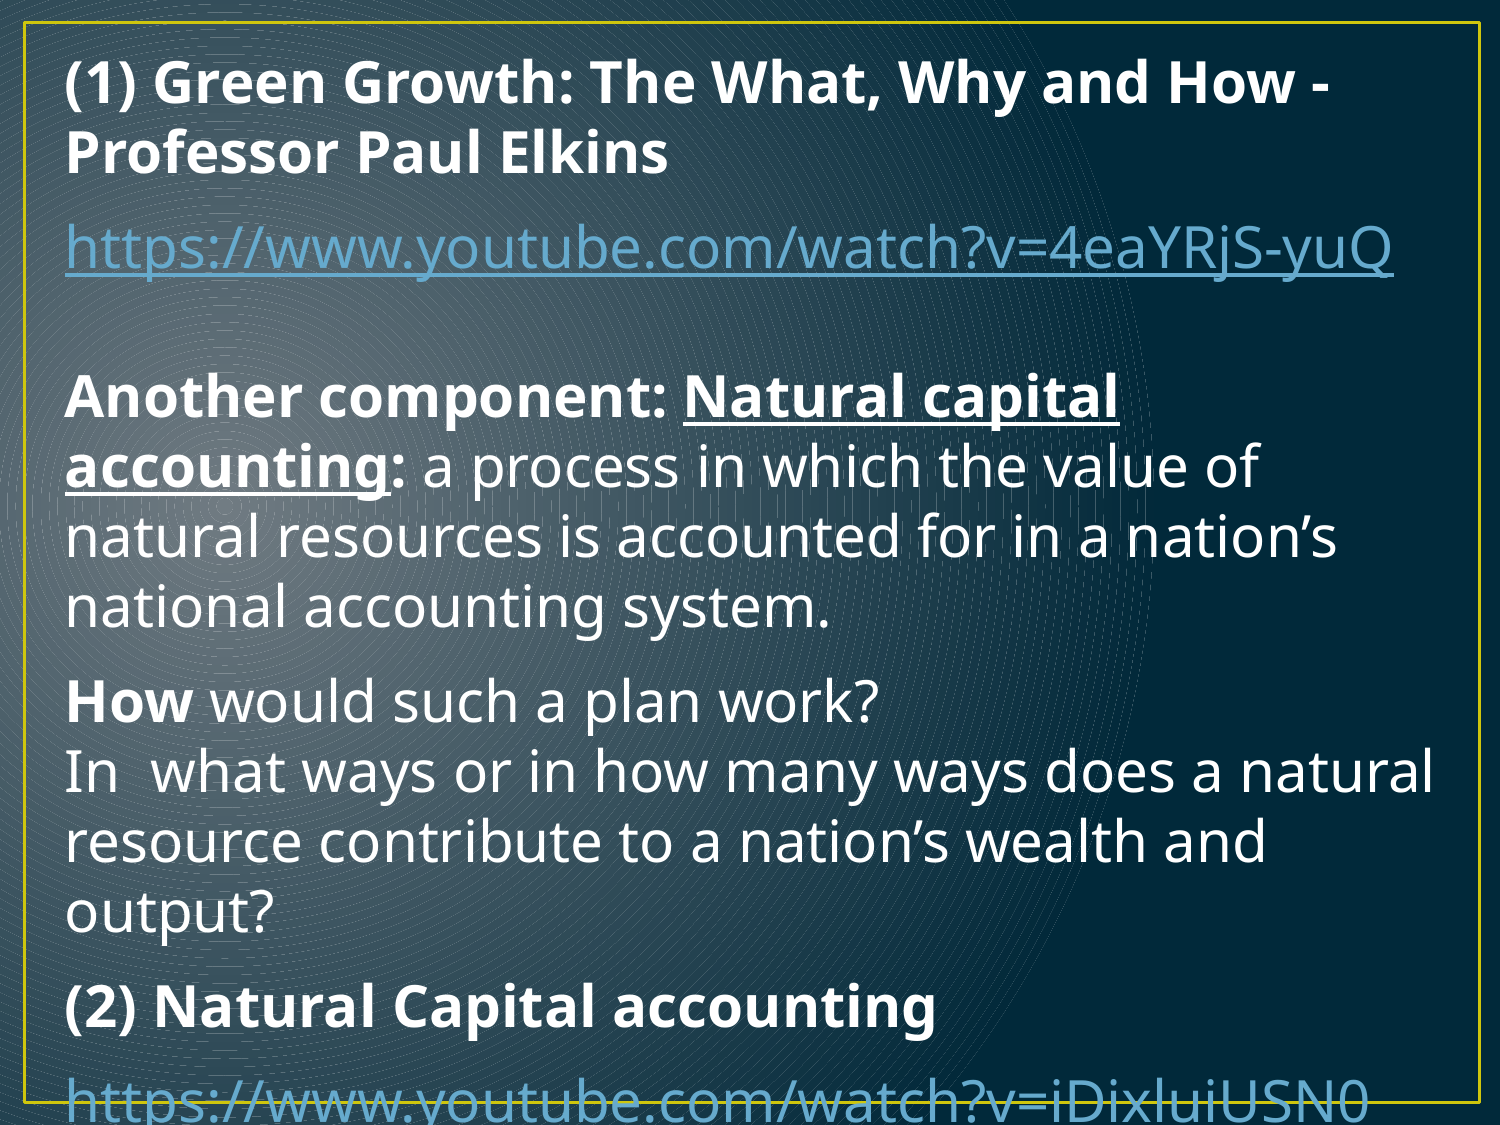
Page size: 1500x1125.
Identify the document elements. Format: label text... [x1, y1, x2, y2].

text_box (1) Green Growth: The What, Why and How - Professor Paul Elkins https://www.youtube.com/watch?v=4eaYRjS-yuQ Another component: Natural capital accounting: a process in which the value of natural resources is accounted for in a nation’s national accounting system. How would such a plan work? In what ways or in how many ways does a natural resource contribute to a nation’s wealth and output? (2) Natural Capital accounting https://www.youtube.com/watch?v=iDixluiUSN0 [49, 37, 1463, 1125]
